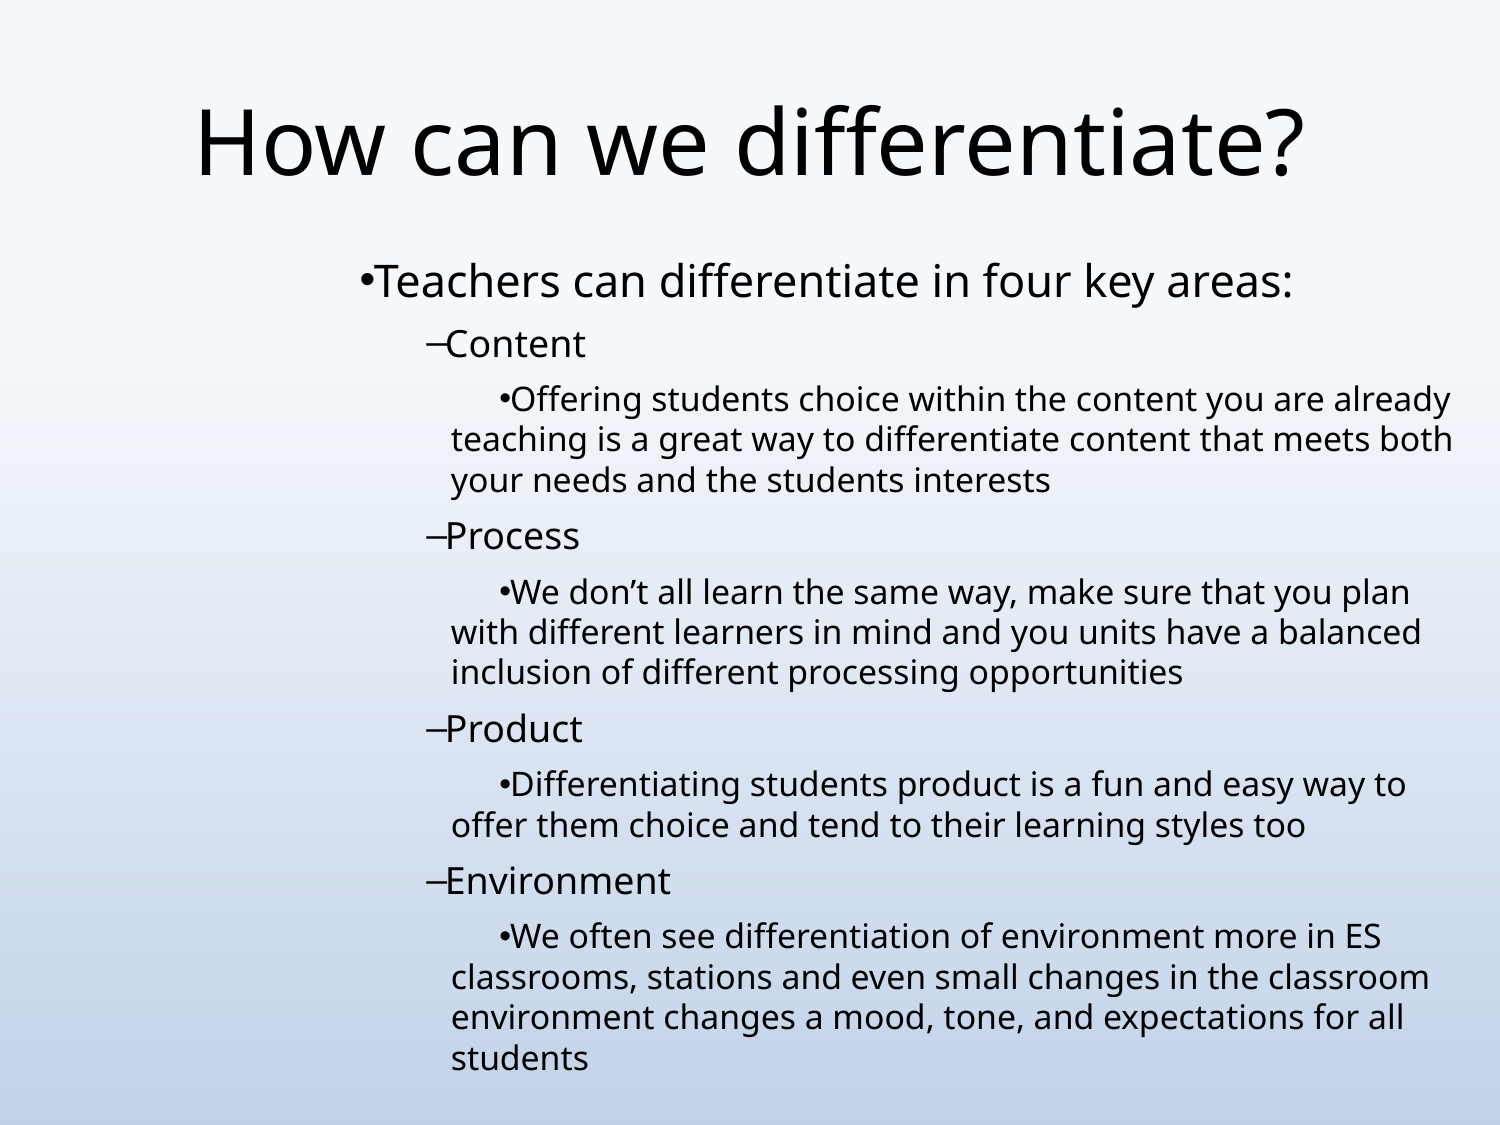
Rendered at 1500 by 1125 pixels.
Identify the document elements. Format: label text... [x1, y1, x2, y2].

title How can we differentiate? [75, 45, 1425, 233]
list Teachers can differentiate in four key areas: Content Offering students choice within the content you are already teaching is a great way to differentiate content that meets both your needs and the students interests Process We don’t all learn the same way, make sure that you plan with different learners in mind and you units have a balanced inclusion of different processing opportunities Product Differentiating students product is a fun and easy way to offer them choice and tend to their learning styles too Environment We often see differentiation of environment more in ES classrooms, stations and even small changes in the classroom environment changes a mood, tone, and expectations for all students [225, 237, 1475, 1100]
